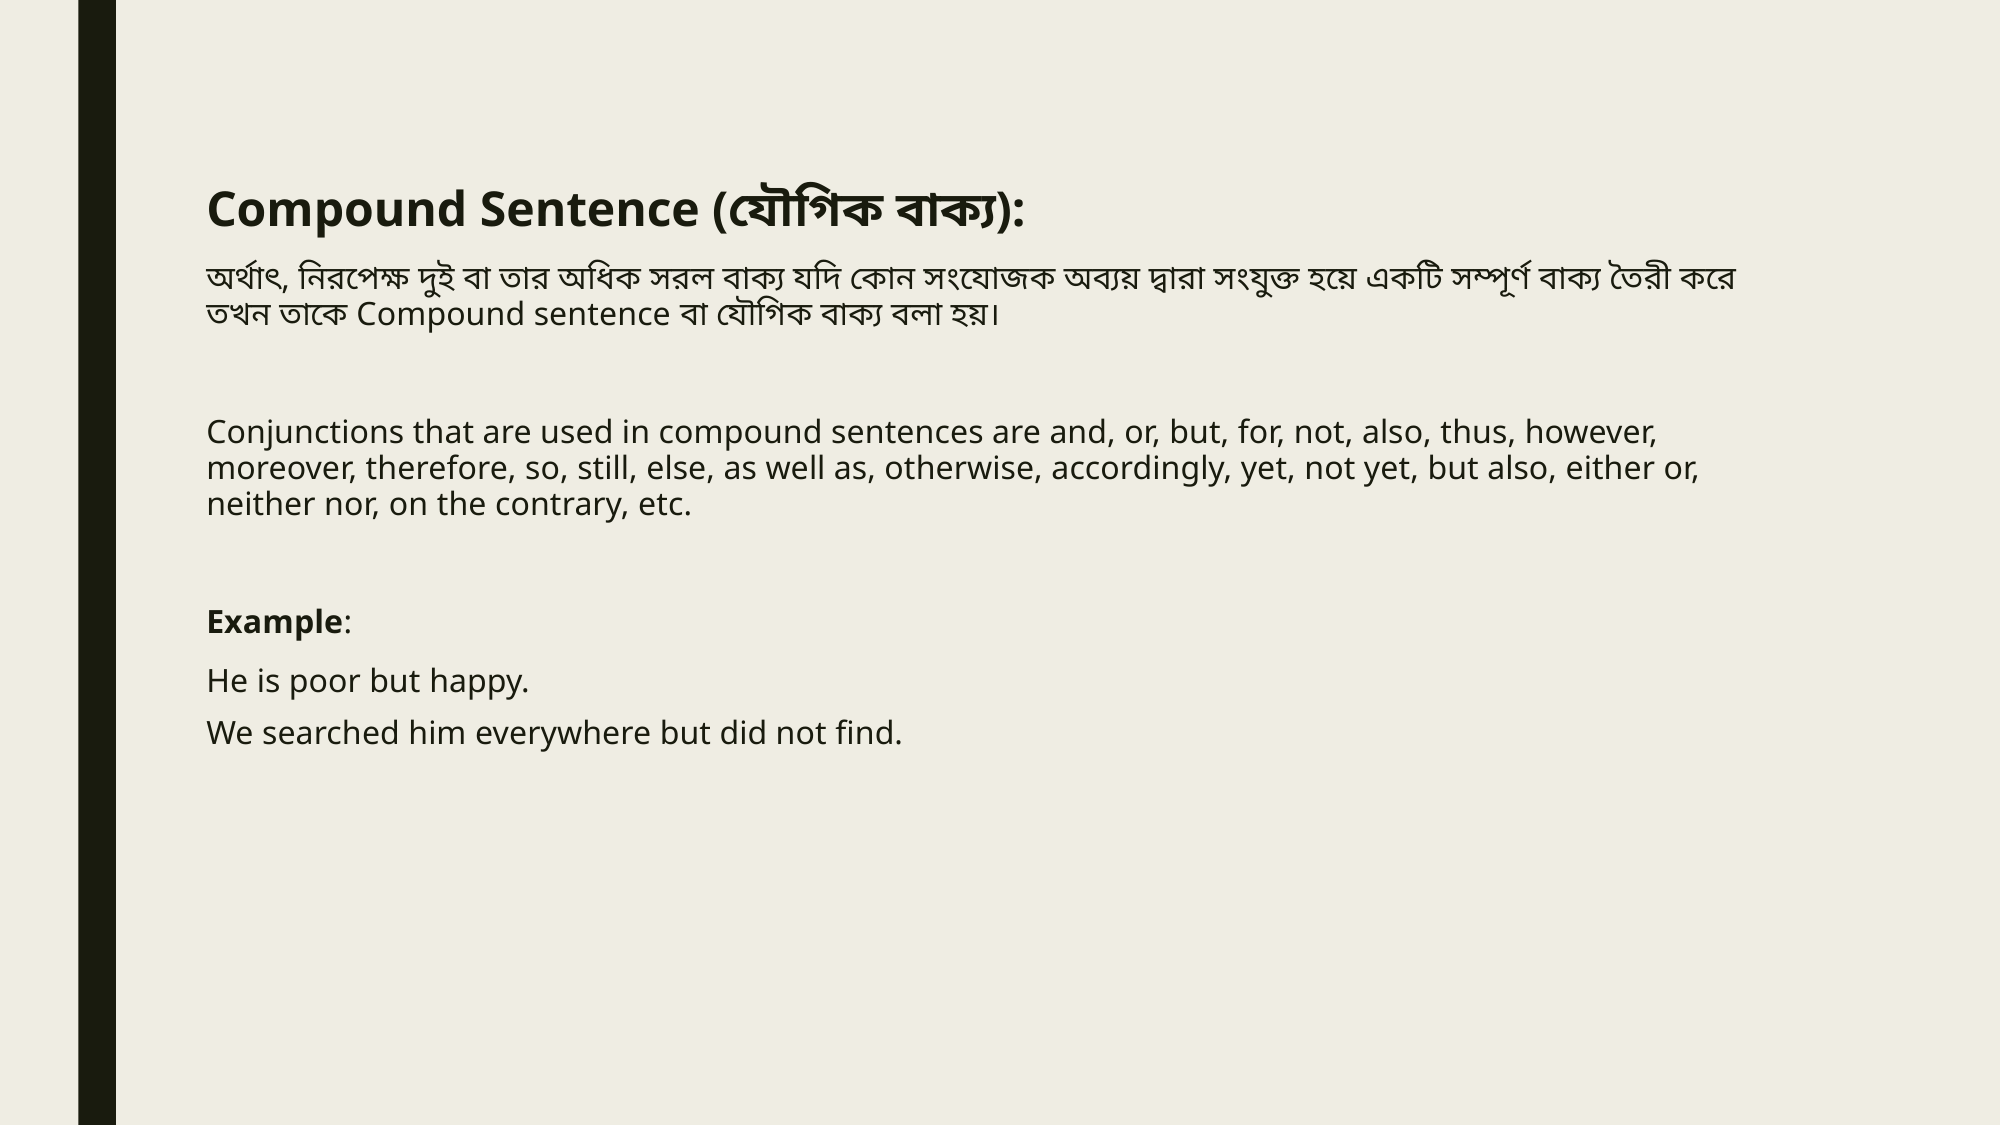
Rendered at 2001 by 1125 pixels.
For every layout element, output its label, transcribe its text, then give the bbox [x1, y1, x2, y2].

list Compound Sentence (যৌগিক বাক্য): অর্থাৎ, নিরপেক্ষ দুই বা তার অধিক সরল বাক্য যদি কোন সংযোজক অব্যয় দ্বারা সংযুক্ত হয়ে একটি সম্পূর্ণ বাক্য তৈরী করে তখন তাকে Compound sentence বা যৌগিক বাক্য বলা হয়। Conjunctions that are used in compound sentences are and, or, but, for, not, also, thus, however, moreover, therefore, so, still, else, as well as, otherwise, accordingly, yet, not yet, but also, either or, neither nor, on the contrary, etc. Example: He is poor but happy. We searched him everywhere but did not find. [191, 176, 1767, 764]
